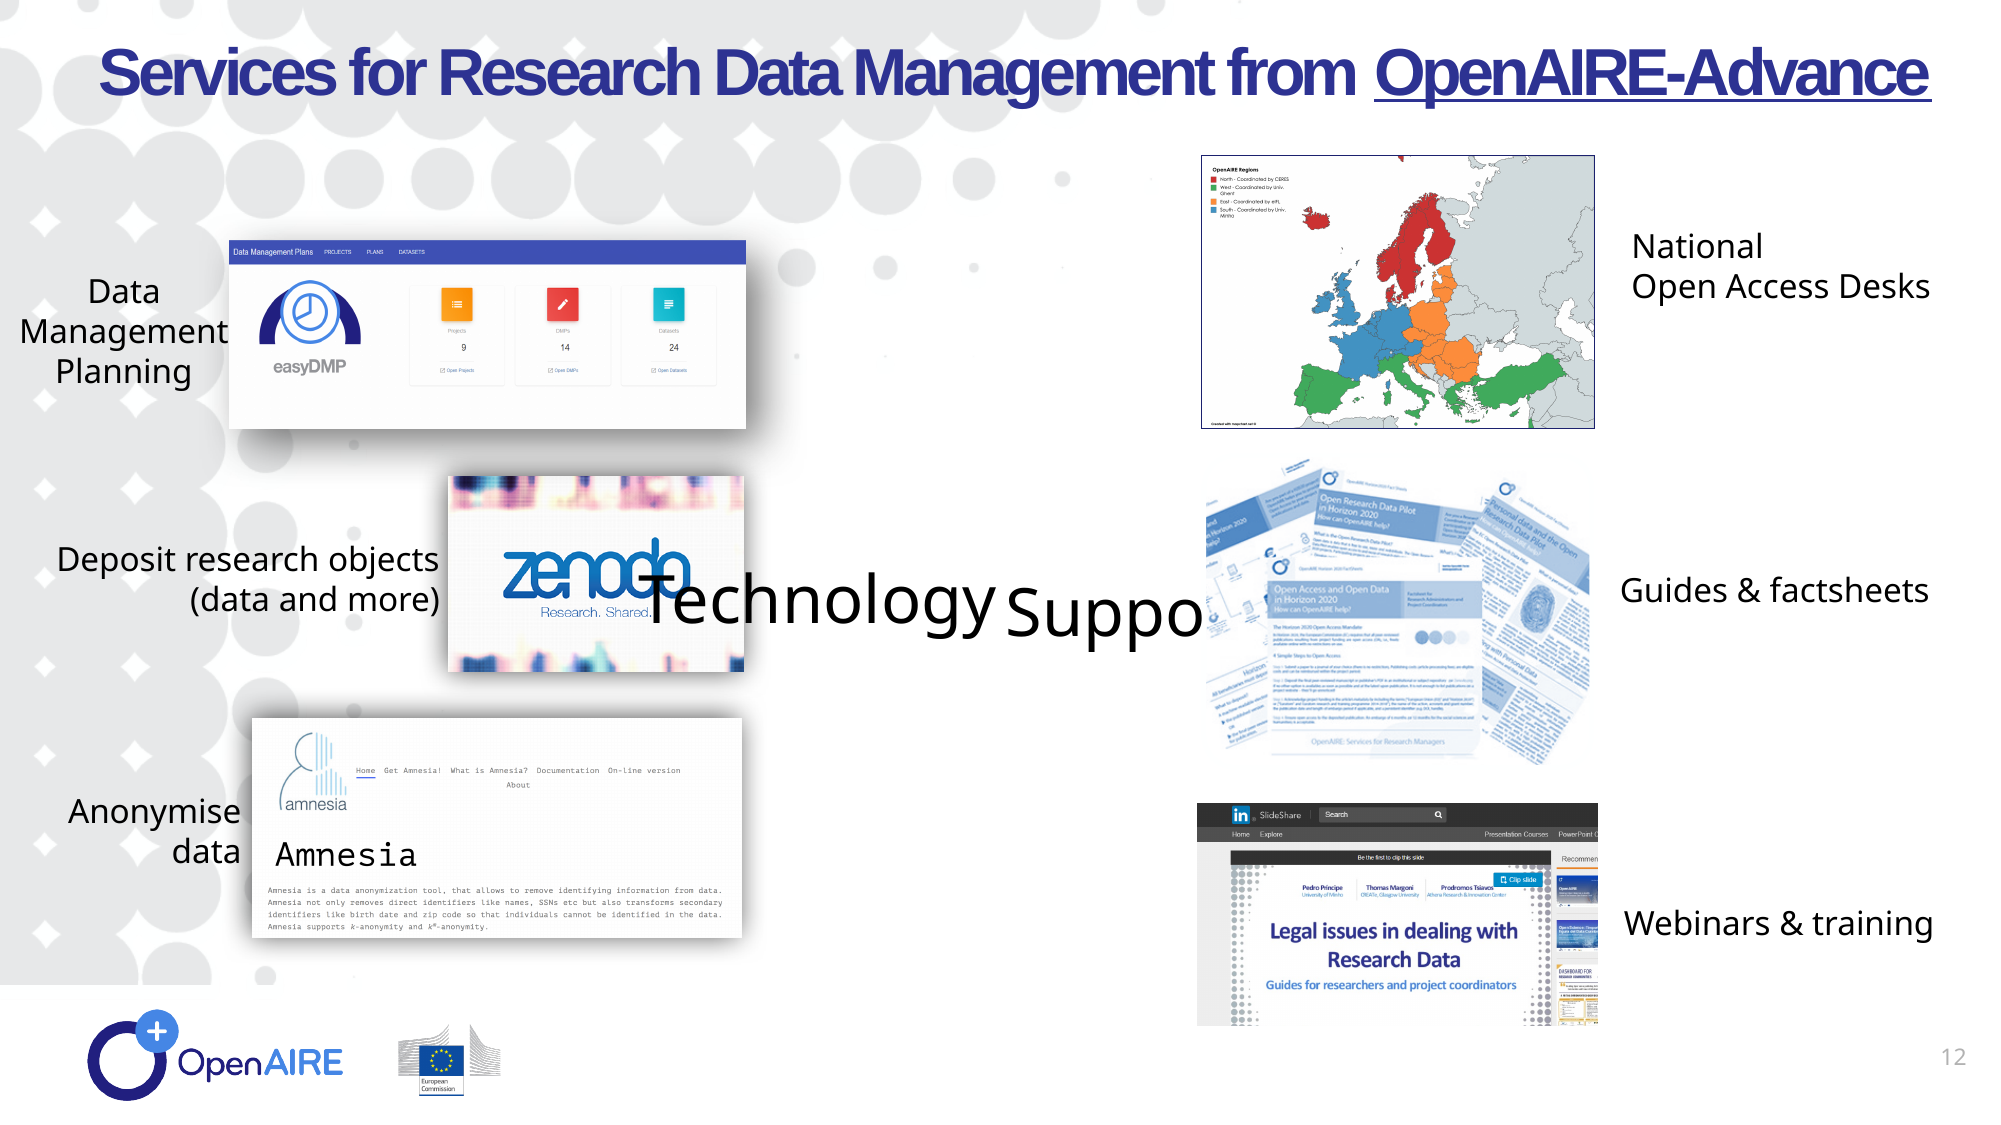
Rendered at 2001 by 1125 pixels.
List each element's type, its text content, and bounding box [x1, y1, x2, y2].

text_box Data Management Planning [11, 262, 223, 399]
text_box Support [997, 561, 1201, 658]
text_box Technology [750, 548, 1005, 645]
text_box Guides & factsheets [1611, 561, 1939, 617]
slide_number 12 [1915, 1035, 1979, 1082]
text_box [229, 240, 746, 429]
picture [87, 1009, 343, 1101]
picture [1201, 154, 1595, 430]
list Services for Research Data Management from OpenAIRE-Advance [43, 19, 1988, 125]
text_box Deposit research objects (data and more) [48, 530, 442, 626]
text_box [1201, 453, 1594, 770]
picture [1196, 803, 1598, 1027]
picture [251, 717, 742, 938]
text_box Anonymise data [60, 782, 246, 879]
picture [448, 475, 744, 673]
text_box National Open Access Desks [1623, 217, 1940, 313]
text_box Webinars & training [1616, 894, 1943, 950]
